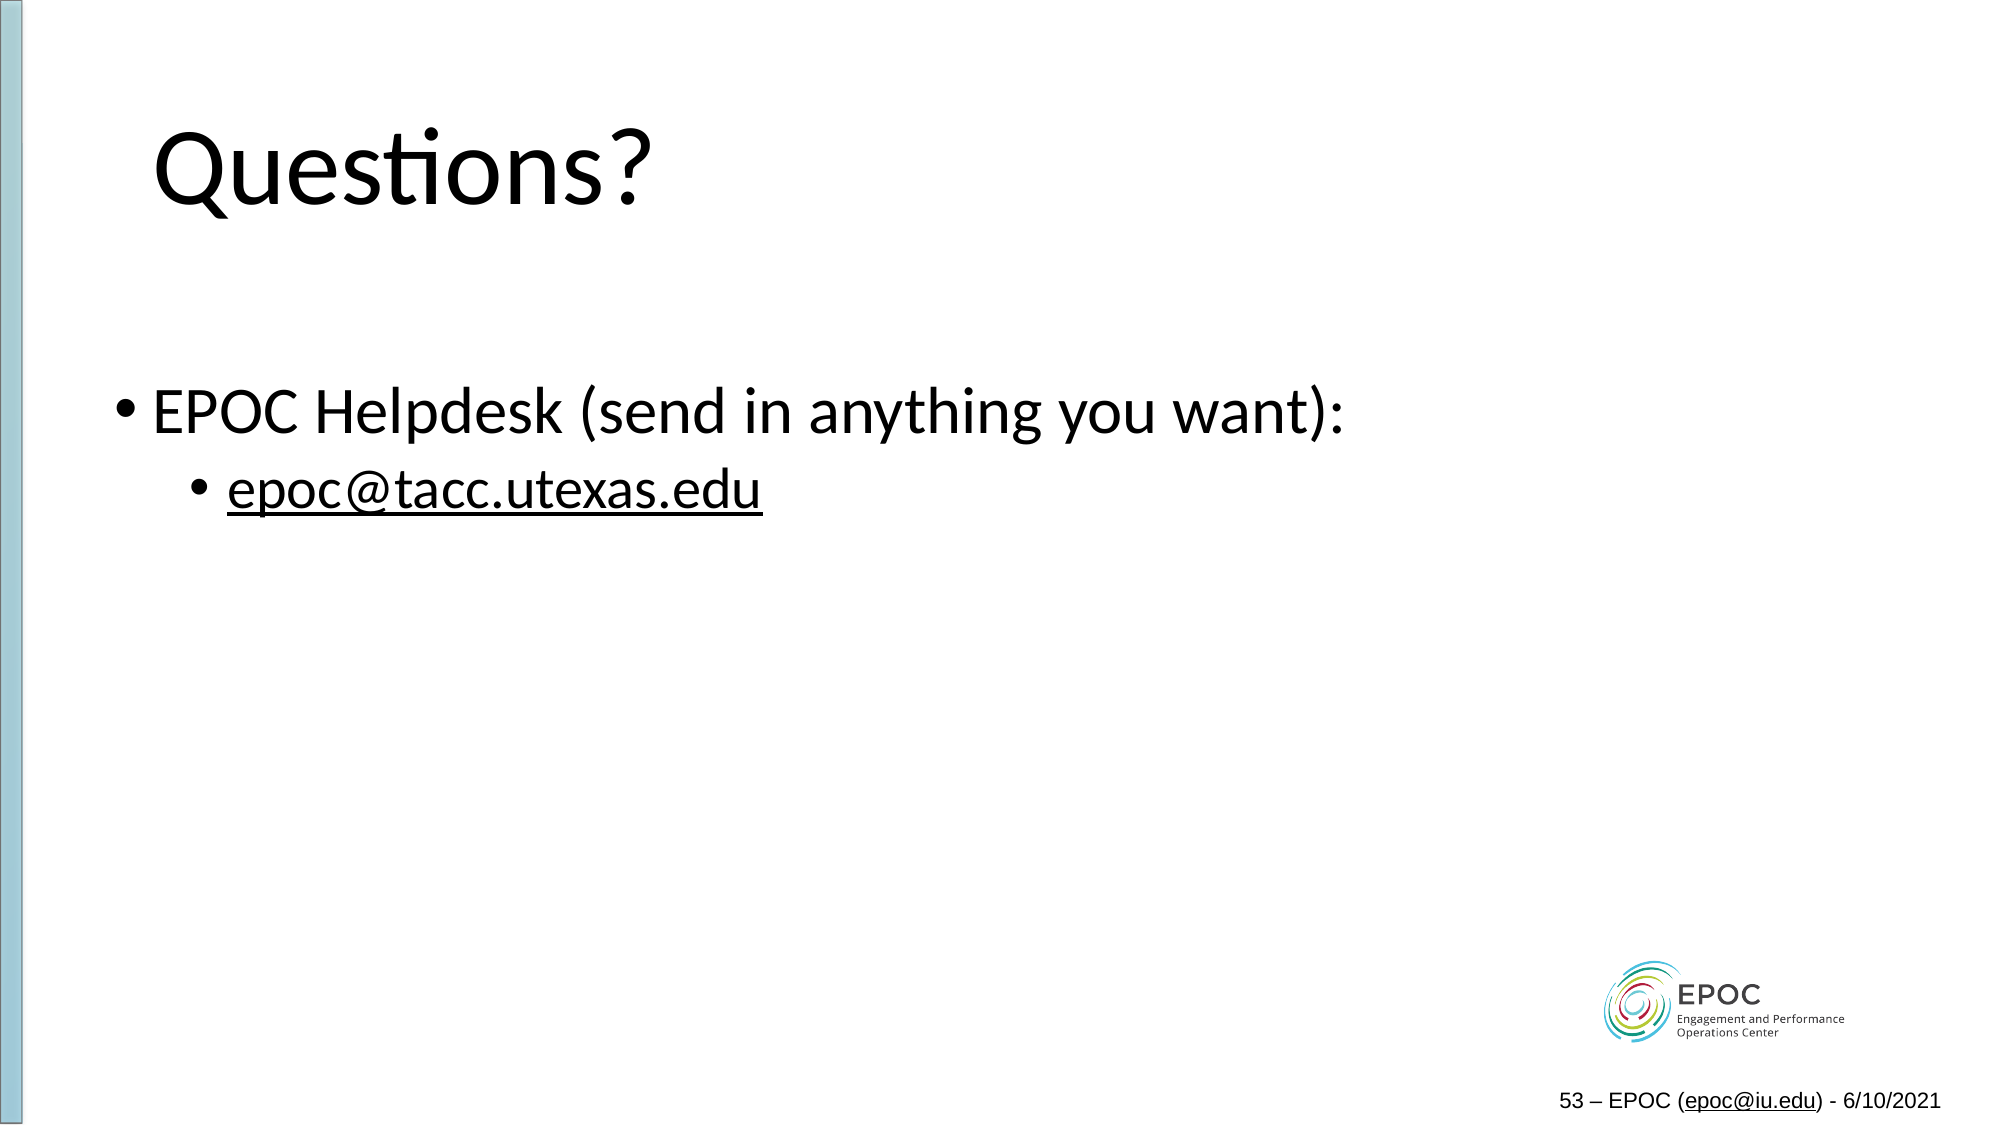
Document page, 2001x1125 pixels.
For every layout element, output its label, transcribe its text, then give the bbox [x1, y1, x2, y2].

picture [1586, 997, 1863, 1072]
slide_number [1544, 1084, 1980, 1115]
list EPOC Helpdesk (send in anything you want): epoc@tacc.utexas.edu [99, 277, 1900, 997]
title Questions? [137, 59, 1863, 277]
